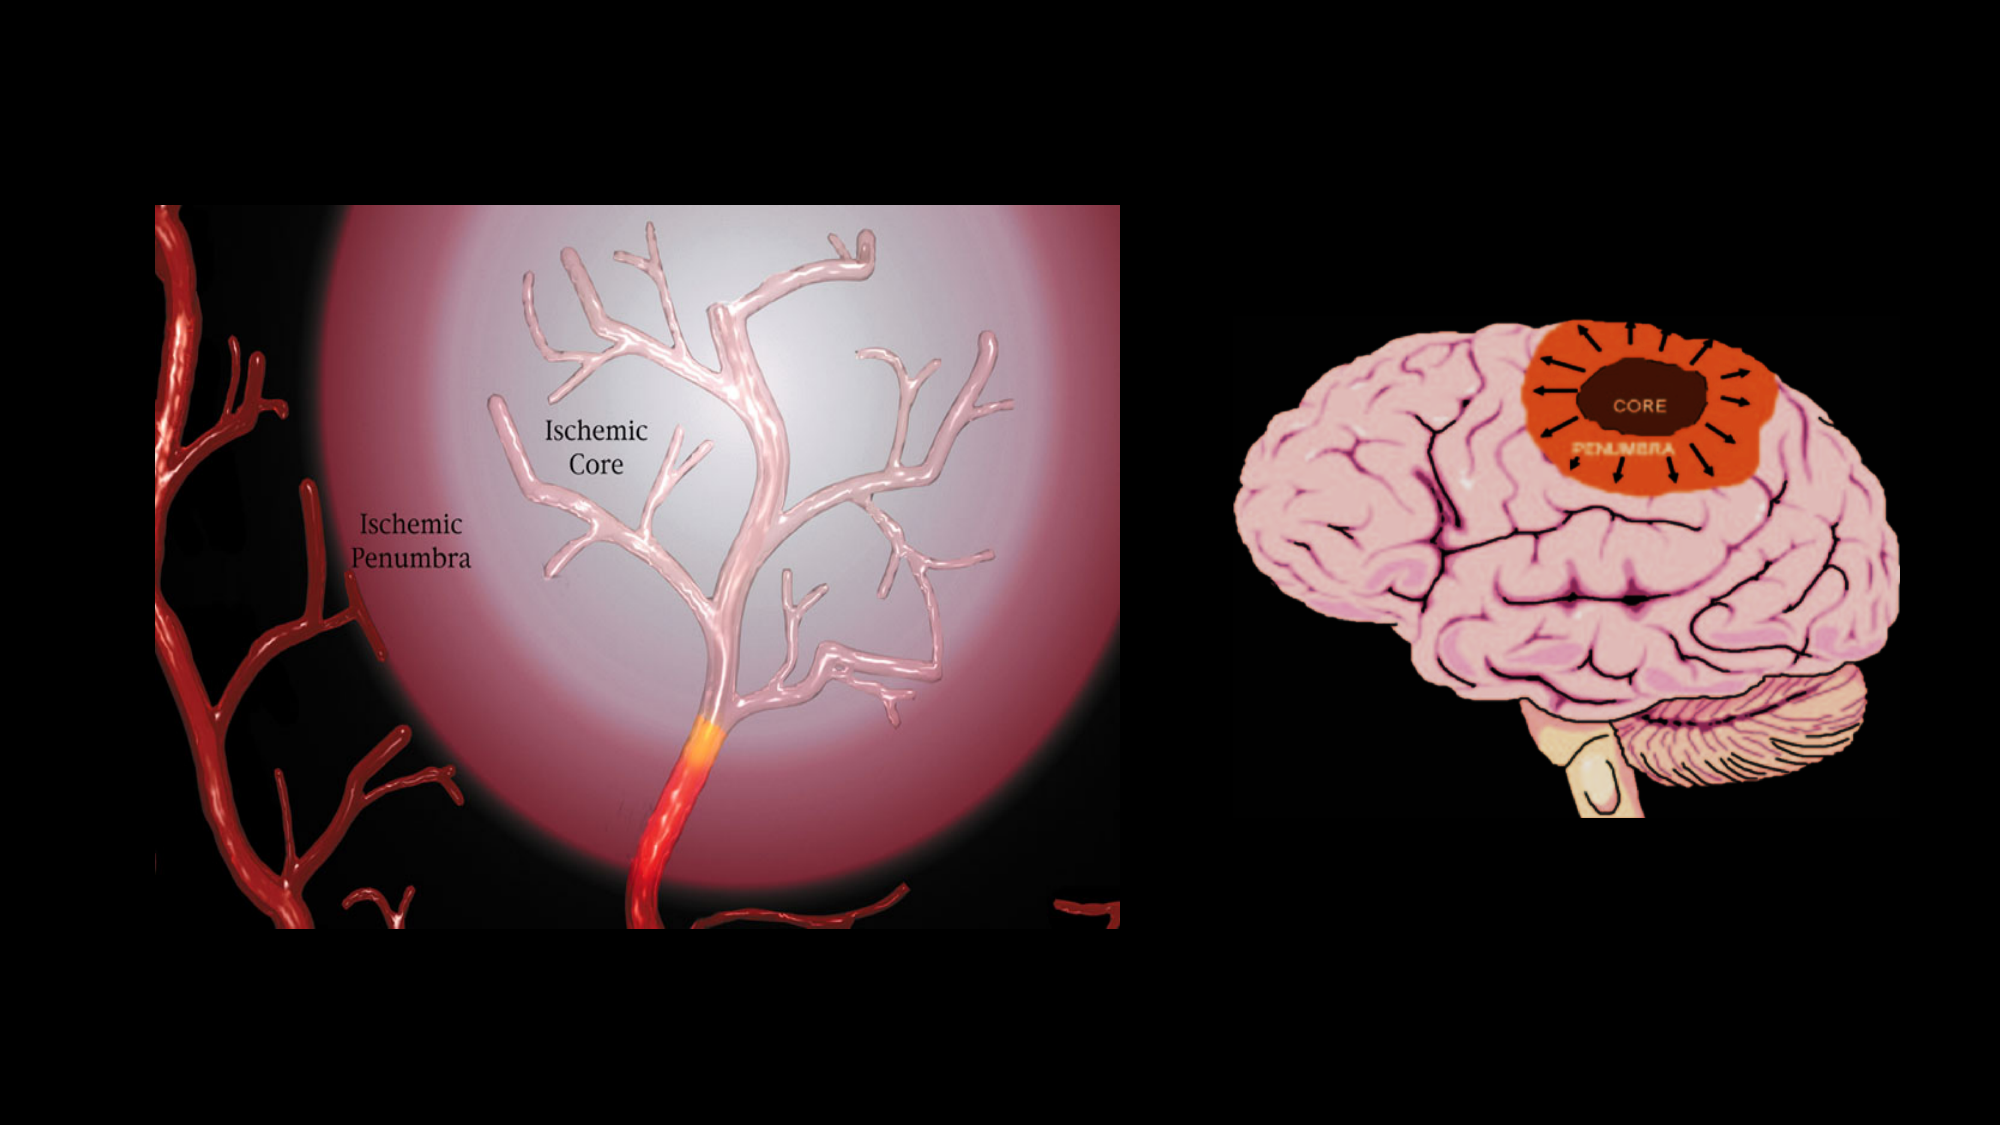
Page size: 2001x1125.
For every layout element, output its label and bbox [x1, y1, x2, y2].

picture [154, 205, 1120, 929]
picture [1233, 316, 1900, 819]
